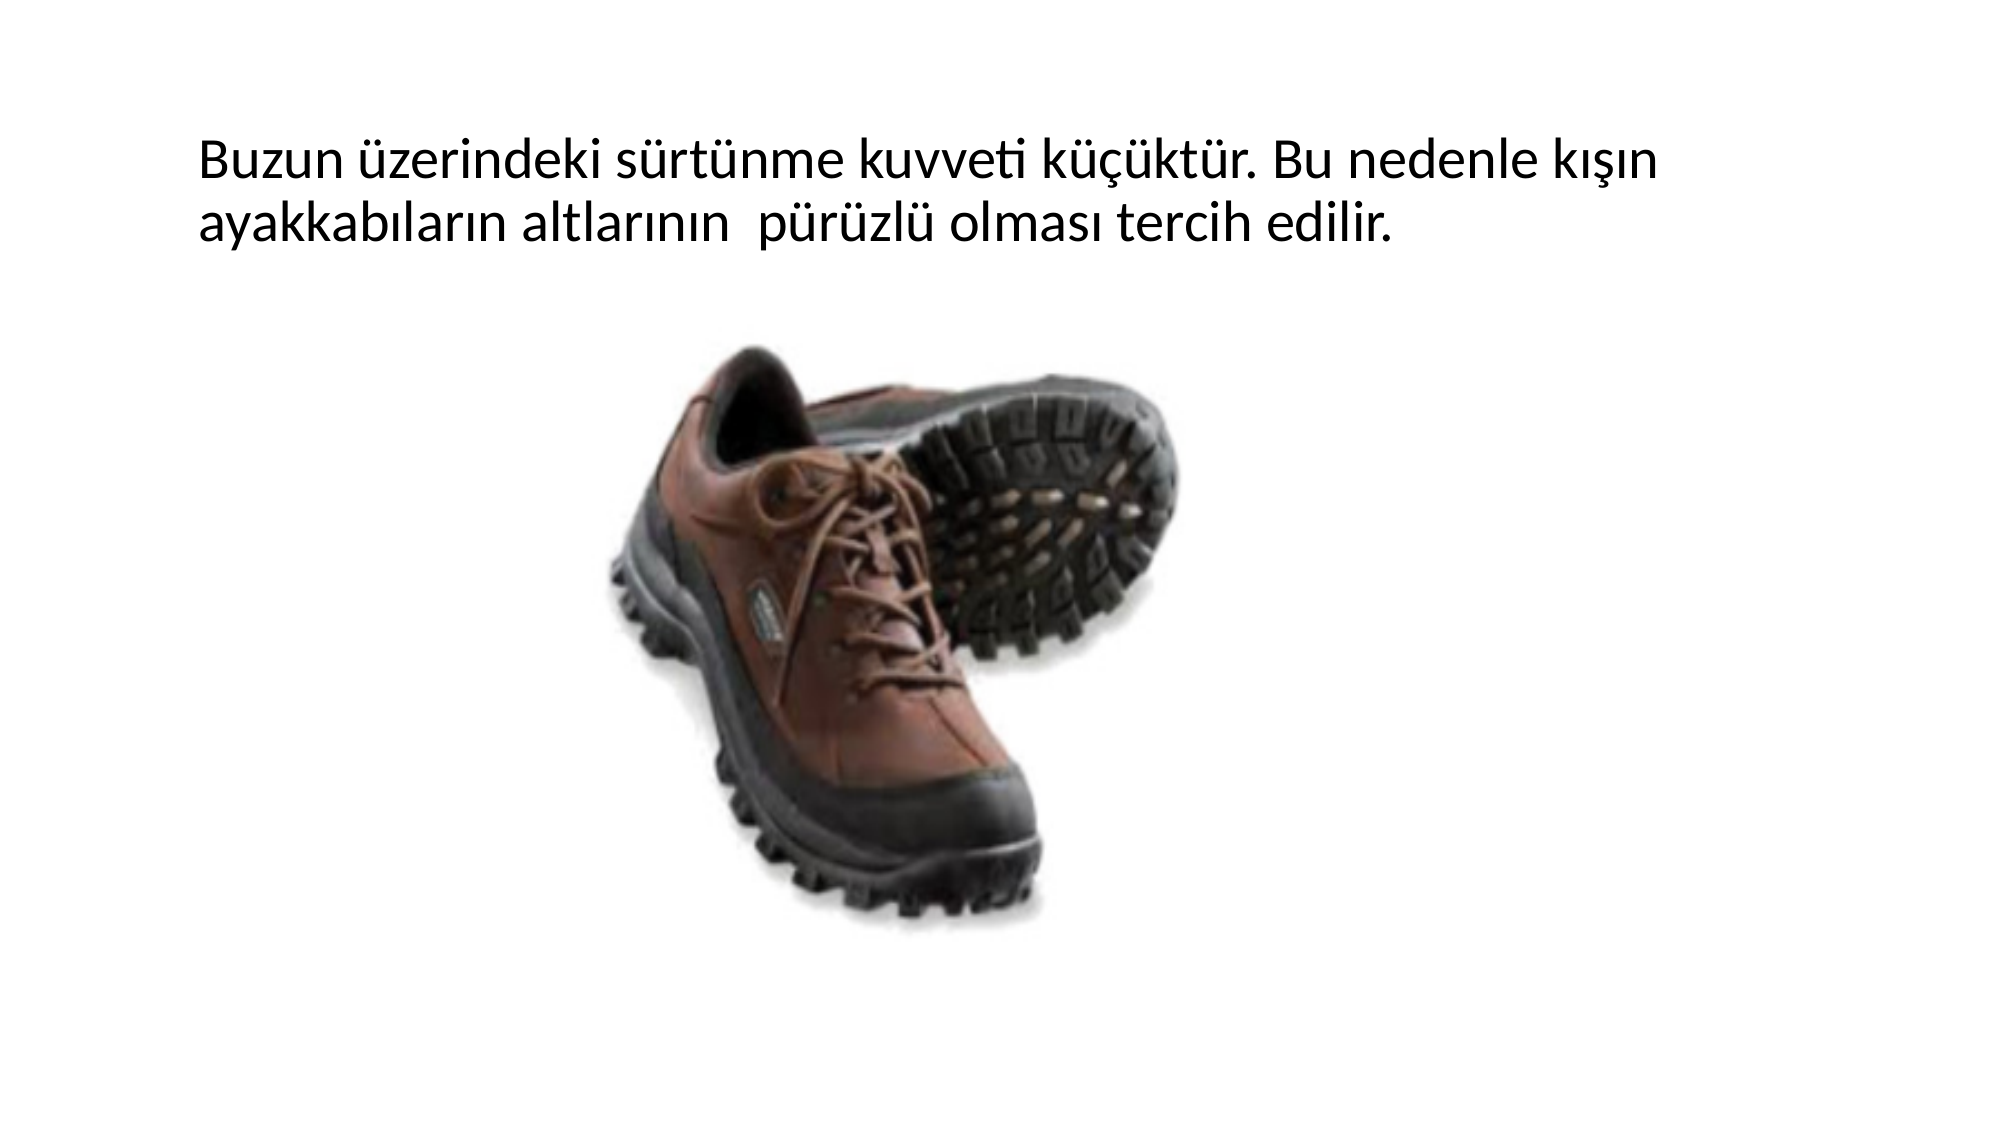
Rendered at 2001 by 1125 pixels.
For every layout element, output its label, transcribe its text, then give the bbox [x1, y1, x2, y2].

picture [479, 281, 1339, 976]
title Buzun üzerindeki sürtünme kuvveti küçüktür. Bu nedenle kışın ayakkabıların altlarının pürüzlü olması tercih edilir. [183, 51, 1909, 269]
